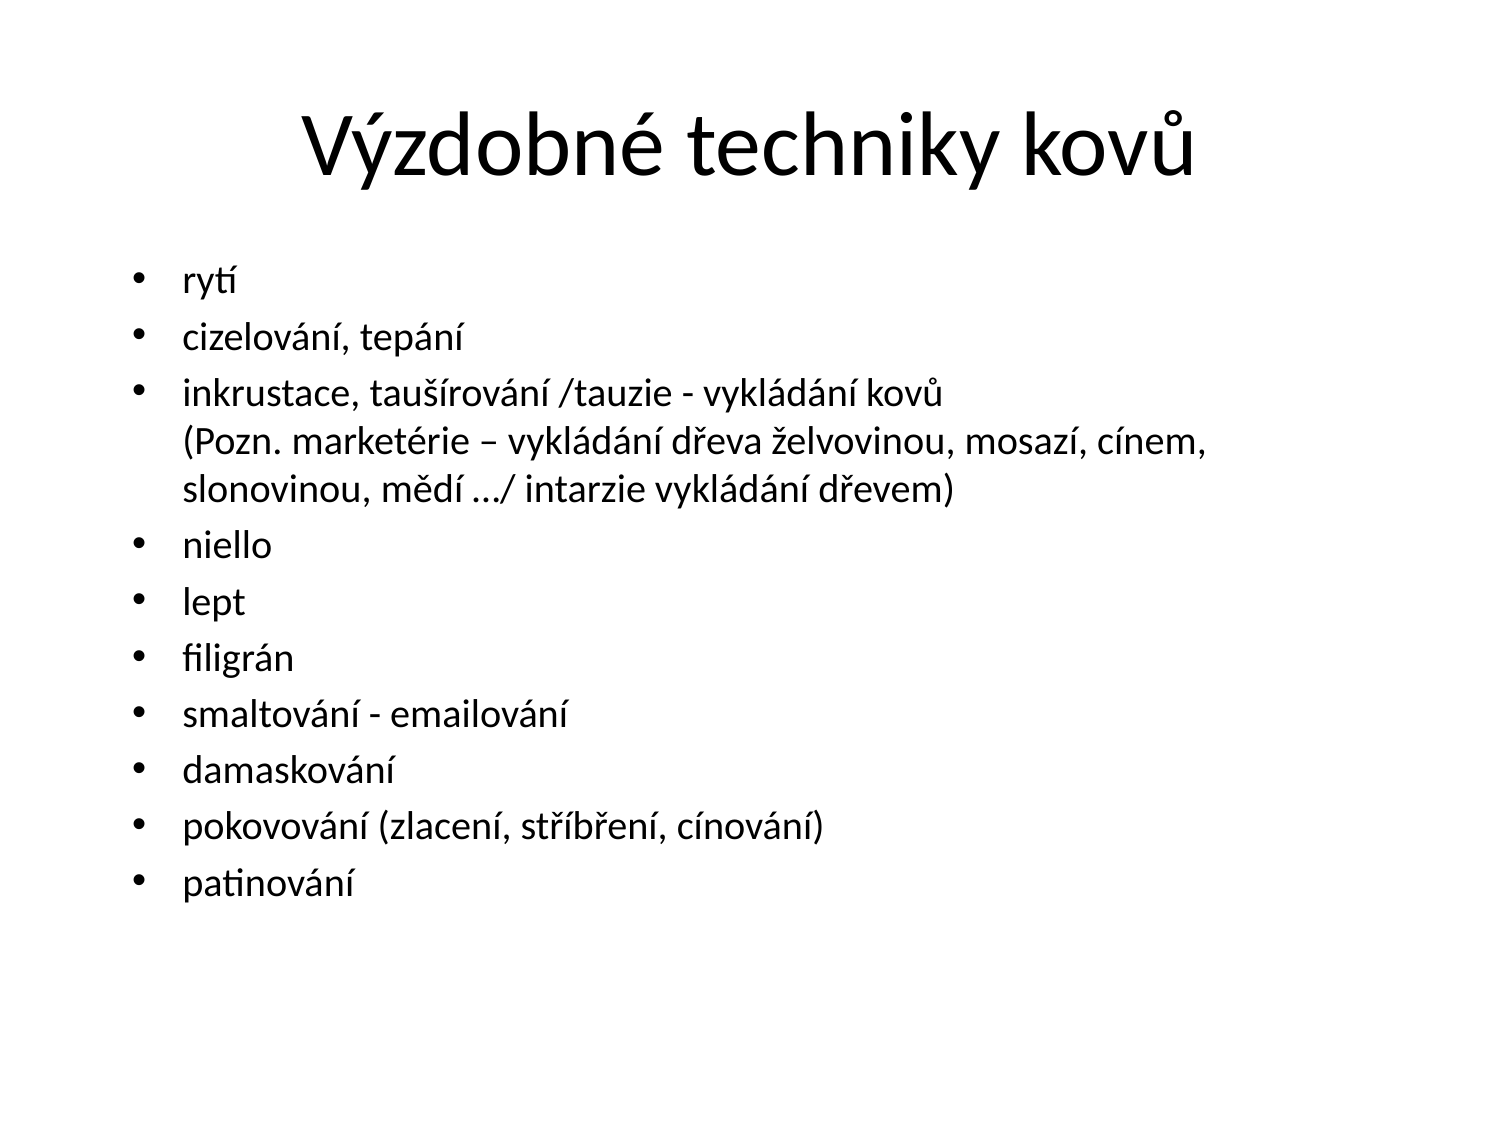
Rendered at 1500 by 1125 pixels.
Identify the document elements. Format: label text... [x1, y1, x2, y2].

title Výzdobné techniky kovů [75, 45, 1425, 233]
list rytí cizelování, tepání inkrustace, taušírování /tauzie - vykládání kovů (Pozn. marketérie – vykládání dřeva želvovinou, mosazí, cínem, slonovinou, mědí …/ intarzie vykládání dřevem) niello lept filigrán smaltování - emailování damaskování pokovování (zlacení, stříbření, cínování) patinování [117, 246, 1393, 922]
